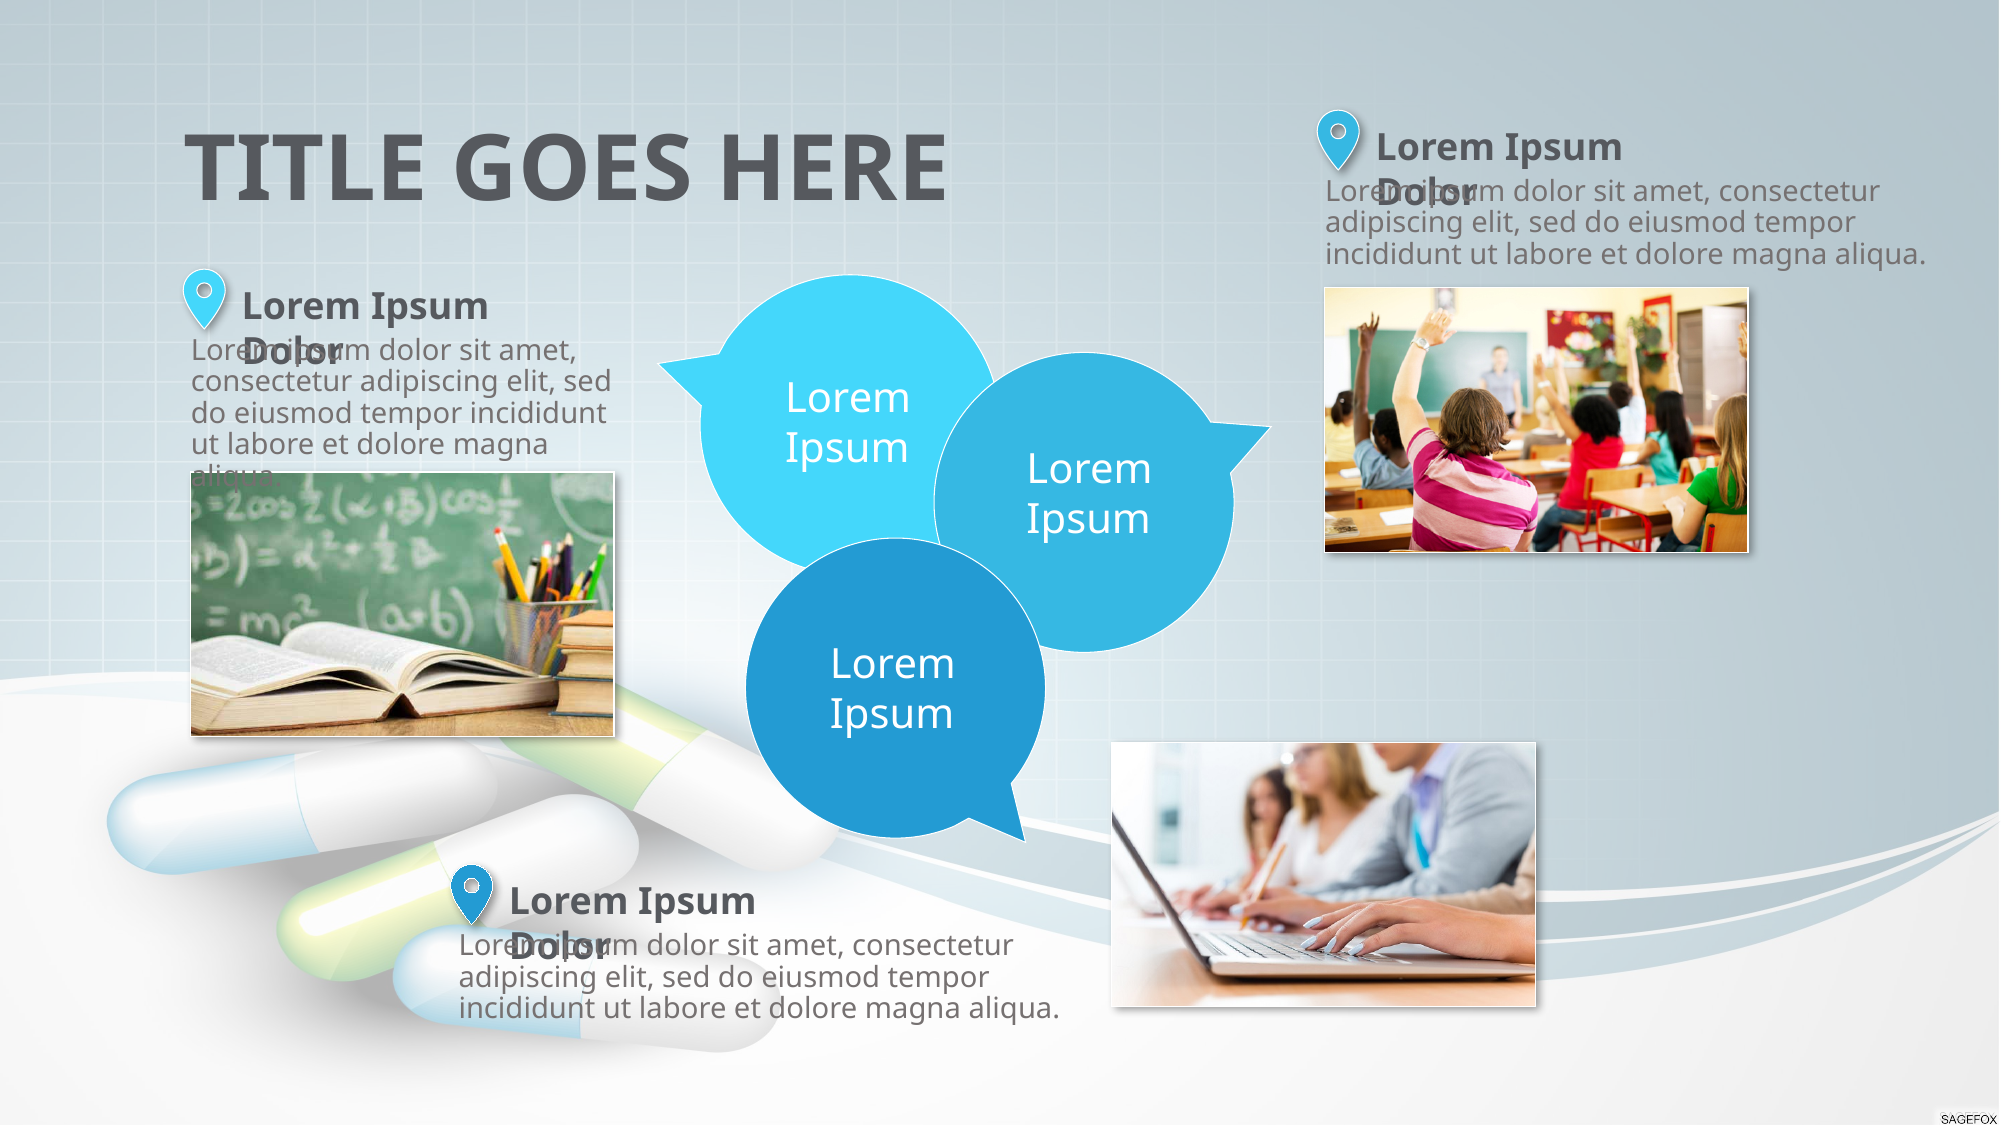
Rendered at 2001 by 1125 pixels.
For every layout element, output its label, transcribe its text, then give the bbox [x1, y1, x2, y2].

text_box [671, 277, 1001, 578]
text_box Lorem Ipsum Dolor [1360, 115, 1735, 176]
text_box Lorem Ipsum Dolor [226, 274, 601, 335]
text_box [190, 471, 615, 737]
text_box Lorem ipsum dolor sit amet, consectetur adipiscing elit, sed do eiusmod tempor incididunt ut labore et dolore magna aliqua. [190, 335, 614, 479]
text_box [943, 327, 1244, 656]
text_box Lorem ipsum dolor sit amet, consectetur adipiscing elit, sed do eiusmod tempor incididunt ut labore et dolore magna aliqua. [458, 930, 1123, 1075]
text_box [1317, 110, 1360, 171]
text_box [183, 269, 226, 329]
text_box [744, 543, 1073, 844]
text_box [450, 864, 493, 925]
text_box Lorem Ipsum Dolor [494, 870, 869, 930]
text_box [1111, 741, 1536, 1008]
picture [1938, 1114, 1999, 1125]
text_box [1324, 320, 1749, 553]
text_box TITLE GOES HERE [168, 101, 1073, 227]
text_box Lorem ipsum dolor sit amet, consectetur adipiscing elit, sed do eiusmod tempor incididunt ut labore et dolore magna aliqua. [1324, 176, 1963, 320]
